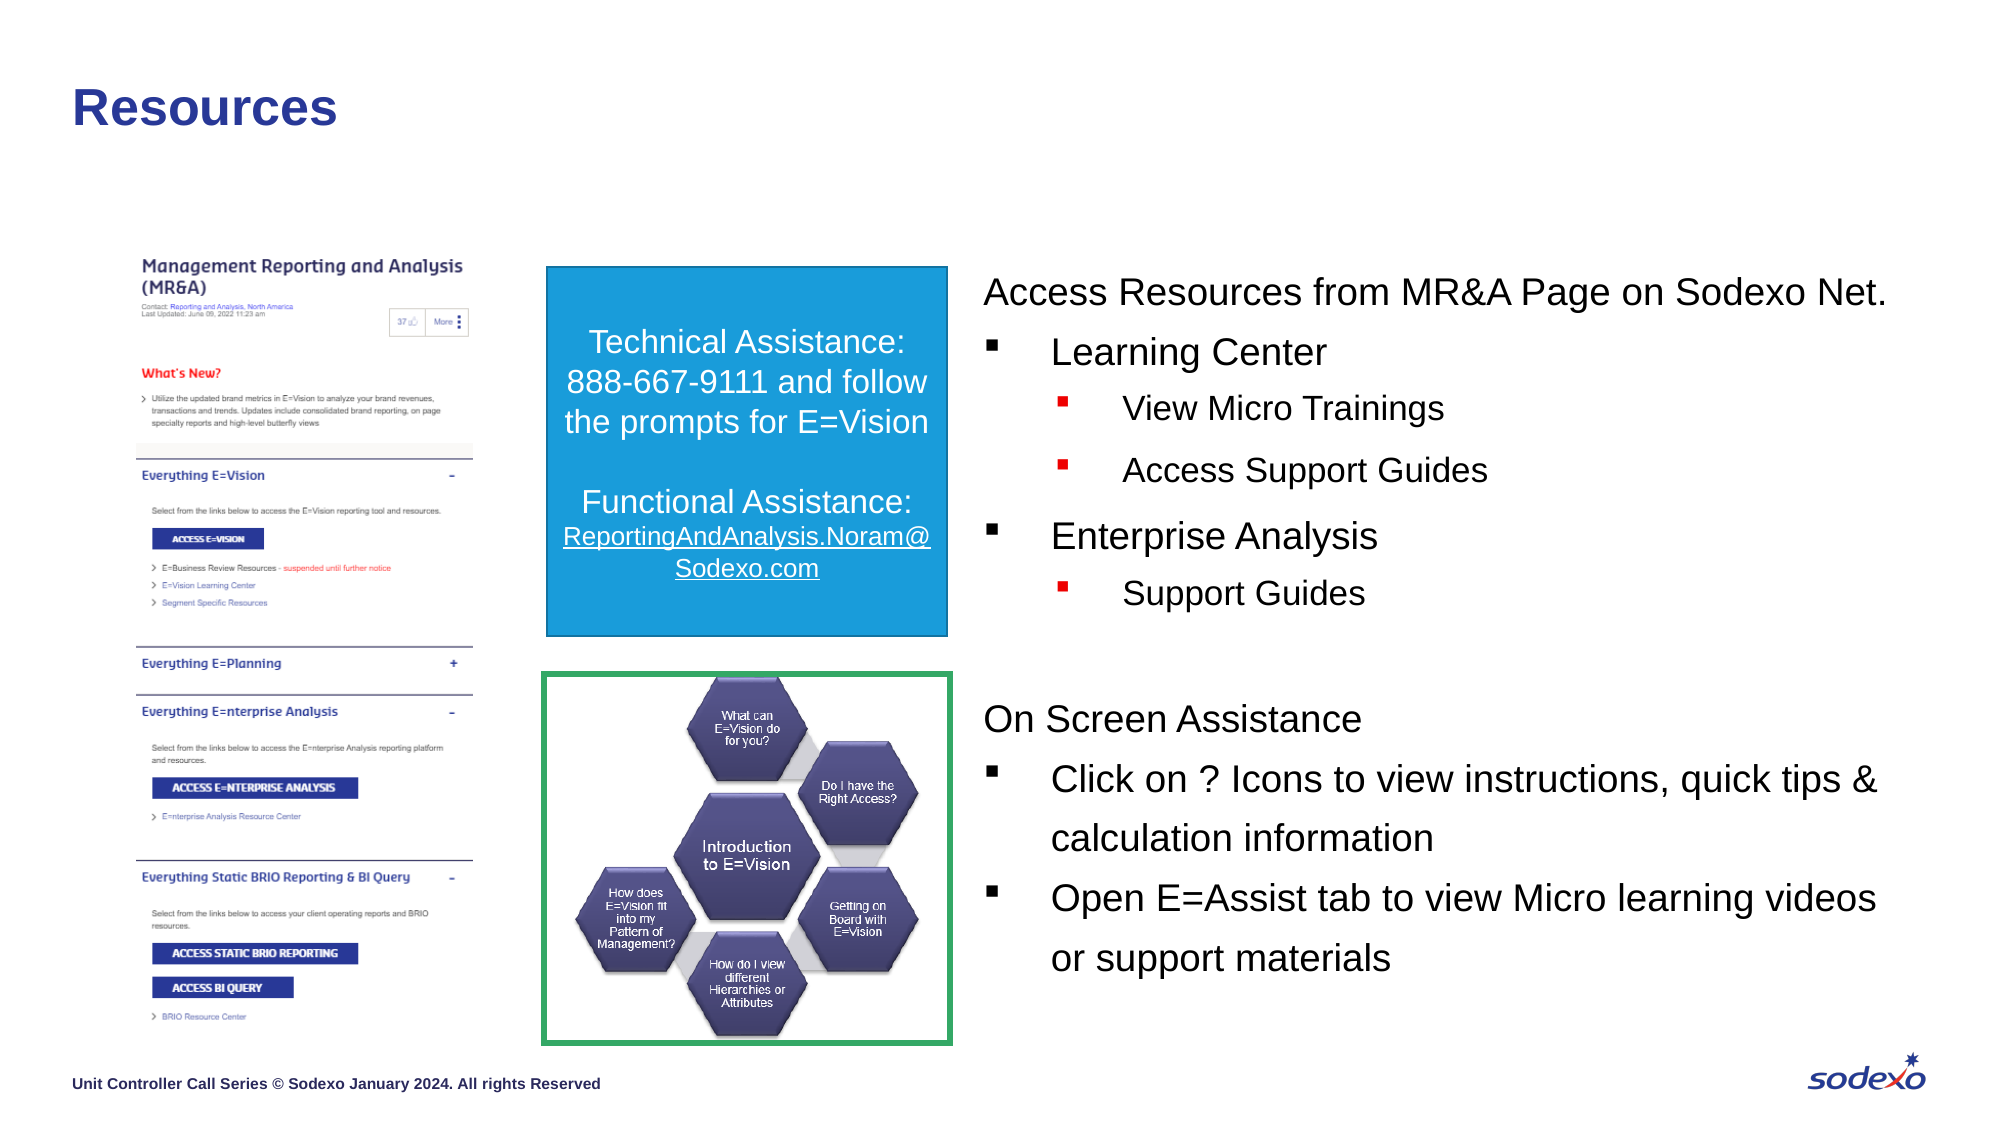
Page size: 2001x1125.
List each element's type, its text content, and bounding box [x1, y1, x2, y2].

footer Unit Controller Call Series © Sodexo January 2024. All rights Reserved [72, 1074, 748, 1094]
picture [547, 676, 948, 1041]
picture [1801, 1048, 1929, 1094]
title Resources [72, 80, 1798, 138]
picture [544, 266, 951, 637]
picture [136, 252, 473, 1039]
list Access Resources from MR&A Page on Sodexo Net. Learning Center View Micro Trainings Access Support Guides Enterprise Analysis Support Guides On Screen Assistance Click on ? Icons to view instructions, quick tips & calculation information Open E=Assist tab to view Micro learning videos or support materials [980, 250, 1901, 1046]
